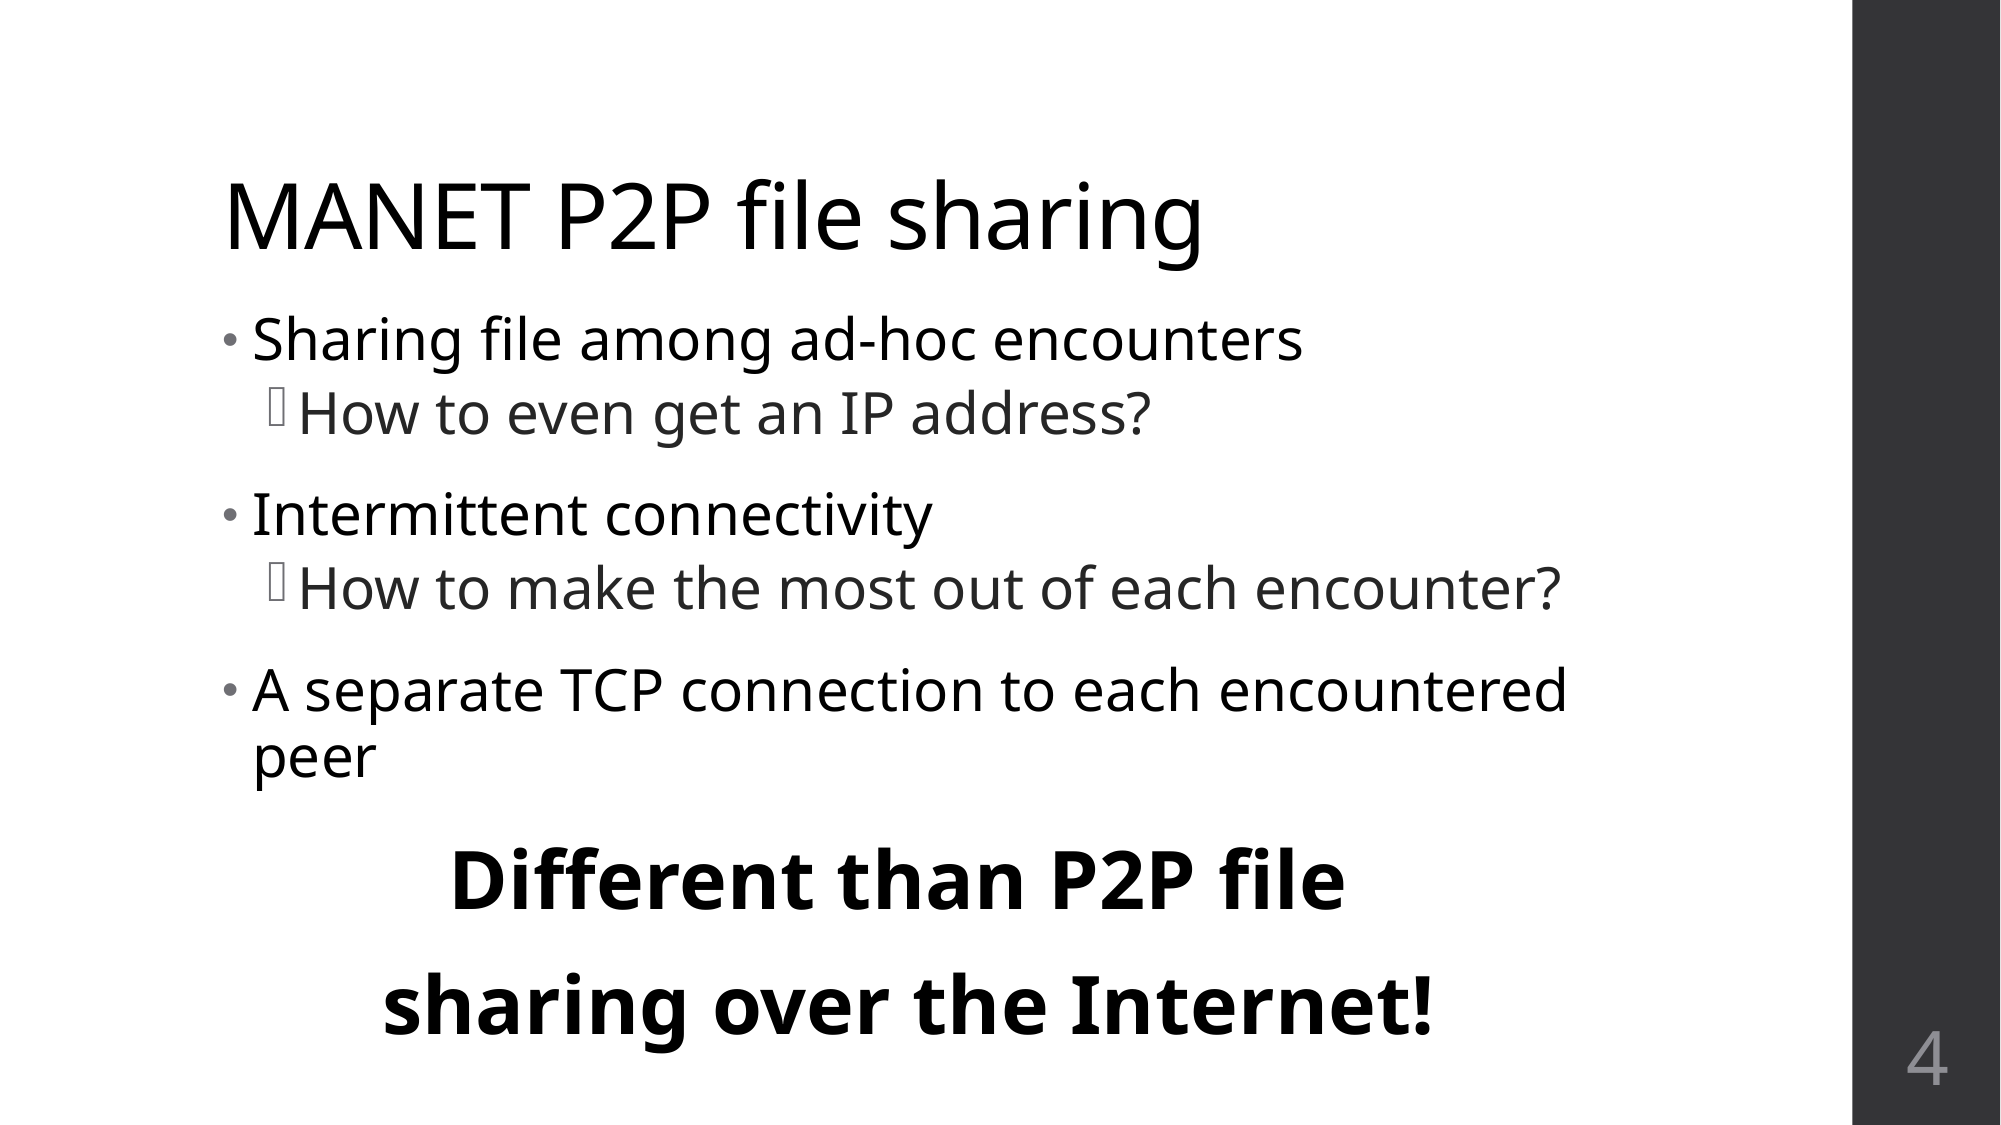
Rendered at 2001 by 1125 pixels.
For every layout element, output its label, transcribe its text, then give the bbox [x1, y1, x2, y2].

slide_number 4 [1852, 1012, 2000, 1110]
list Sharing file among ad-hoc encounters How to even get an IP address? Intermittent connectivity How to make the most out of each encounter? A separate TCP connection to each encountered peer [206, 299, 1617, 714]
text_box Different than P2P file sharing over the Internet! [0, 828, 1819, 1062]
title MANET P2P file sharing [206, 60, 1797, 278]
